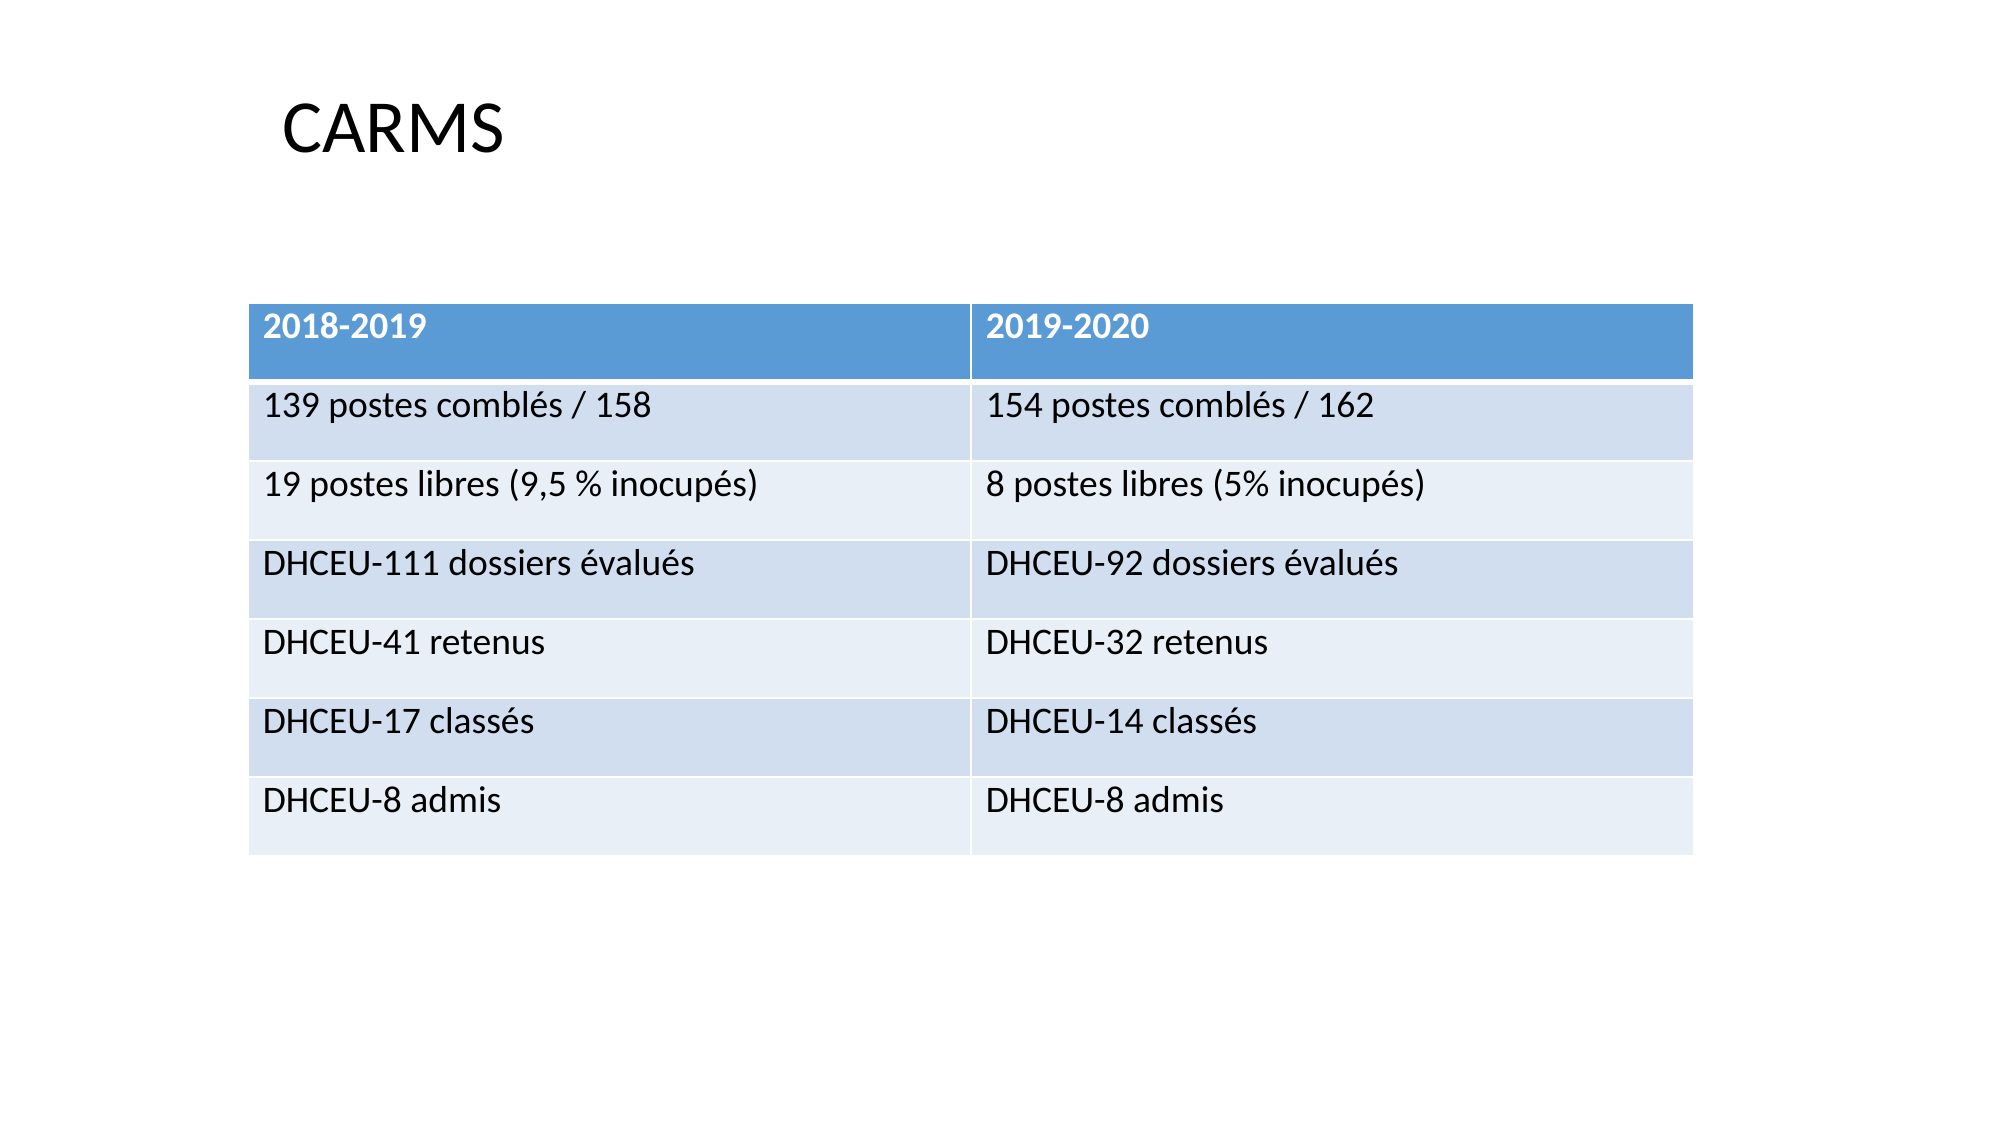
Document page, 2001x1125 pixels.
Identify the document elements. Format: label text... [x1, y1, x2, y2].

table_cell 8 postes libres (5% inocupés) [972, 462, 1693, 539]
table_cell DHCEU-14 classés [972, 699, 1693, 776]
table_cell 19 postes libres (9,5 % inocupés) [249, 462, 970, 539]
table_cell 139 postes comblés / 158 [249, 385, 970, 460]
table_header 2019-2020 [972, 304, 1693, 379]
table_cell DHCEU-111 dossiers évalués [249, 541, 970, 618]
text_box CARMS [267, 70, 1347, 175]
table_cell DHCEU-8 admis [972, 778, 1693, 855]
table_cell DHCEU-17 classés [249, 699, 970, 776]
table_cell DHCEU-92 dossiers évalués [972, 541, 1693, 618]
table_header 2018-2019 [249, 304, 970, 379]
table_cell DHCEU-32 retenus [972, 620, 1693, 697]
table_cell DHCEU-41 retenus [249, 620, 970, 697]
table_cell DHCEU-8 admis [249, 778, 970, 855]
table_cell 154 postes comblés / 162 [972, 385, 1693, 460]
